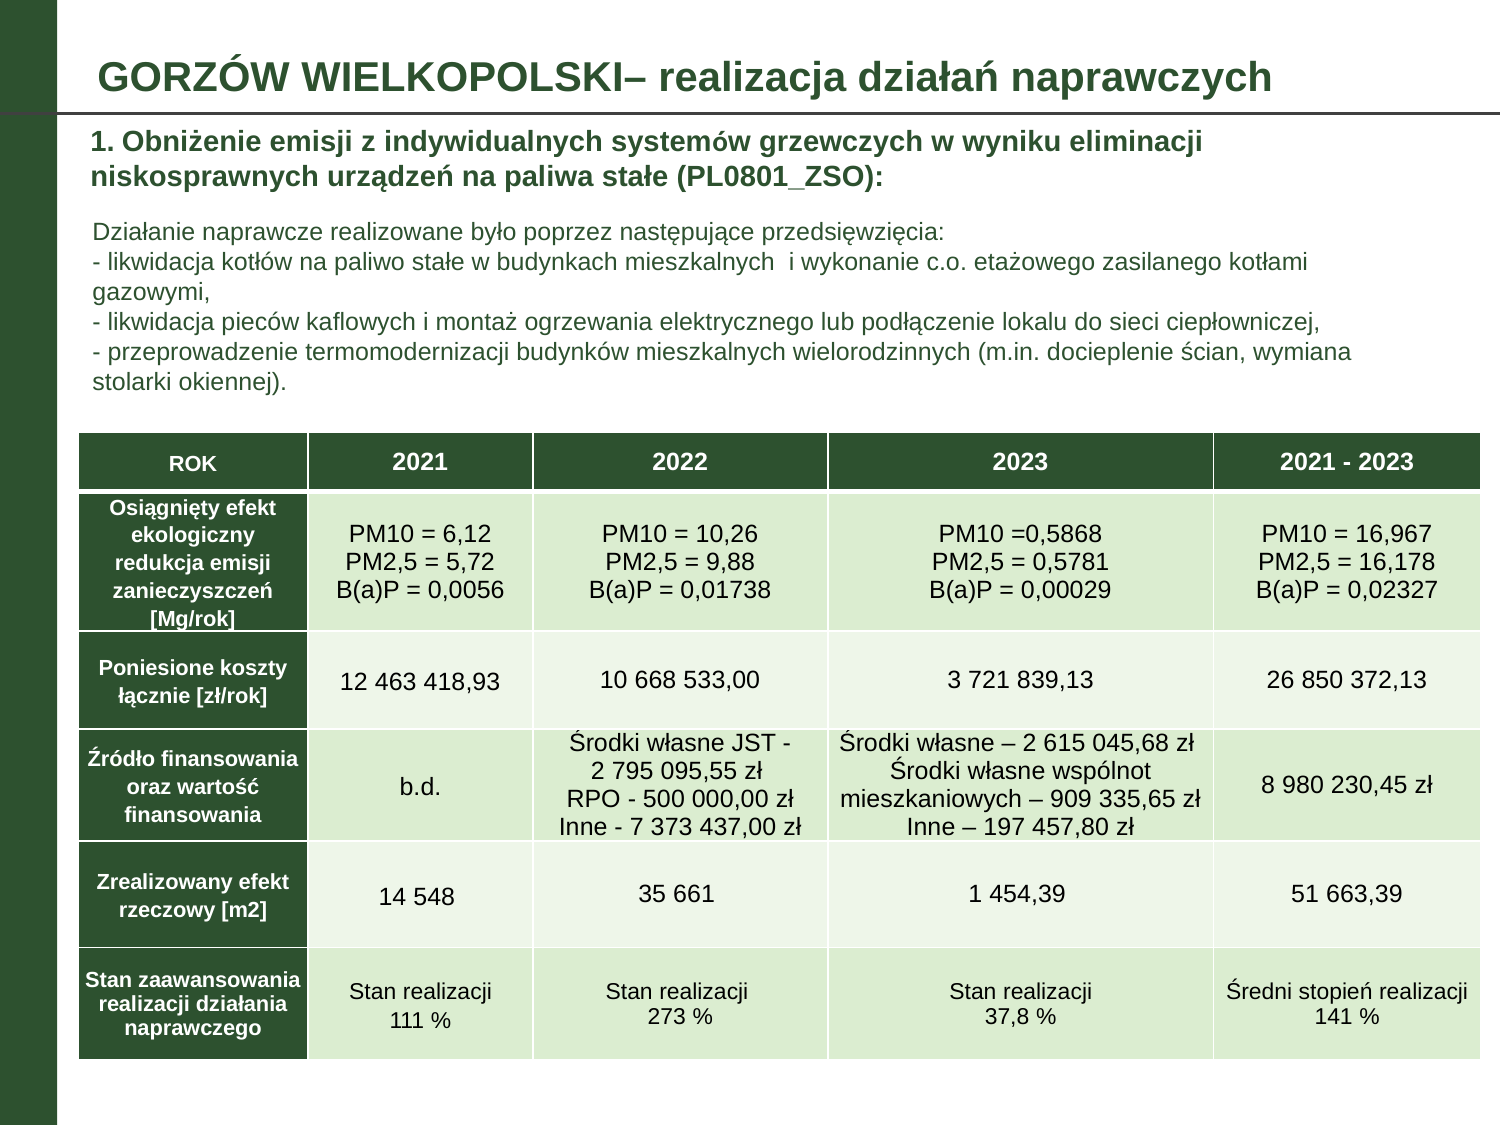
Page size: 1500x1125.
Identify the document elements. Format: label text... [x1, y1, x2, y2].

text_box [0, 125, 59, 1125]
text_box [0, 0, 59, 112]
table_cell 14 548 [309, 842, 532, 947]
table_cell 51 663,39 [1214, 842, 1480, 947]
table_header 2021 [309, 448, 532, 489]
text_box Działanie naprawcze realizowane było poprzez następujące przedsięwzięcia: - likwidacja kotłów na paliwo stałe w budynkach mieszkalnych i wykonanie c.o. etażowego zasilanego kotłami gazowymi, - likwidacja pieców kaflowych i montaż ogrzewania elektrycznego lub podłączenie lokalu do sieci ciepłowniczej, - przeprowadzenie termomodernizacji budynków mieszkalnych wielorodzinnych (m.in. docieplenie ścian, wymiana stolarki okiennej). [77, 208, 1430, 448]
table_cell PM10 = 10,26 PM2,5 = 9,88 B(a)P = 0,01738 [534, 494, 827, 630]
table_cell PM10 = 6,12 PM2,5 = 5,72 B(a)P = 0,0056 [309, 494, 532, 630]
table_cell Stan realizacji 111 % [309, 948, 532, 1059]
table_header 2022 [534, 448, 827, 489]
table_cell Średni stopień realizacji 141 % [1214, 948, 1480, 1059]
table_cell 10 668 533,00 [534, 632, 827, 728]
table_cell 26 850 372,13 [1214, 632, 1480, 728]
table_cell Środki własne JST - 2 795 095,55 zł RPO - 500 000,00 zł Inne - 7 373 437,00 zł [534, 730, 827, 840]
table_cell Stan realizacji 37,8 % [829, 948, 1213, 1059]
table_cell Stan realizacji 273 % [534, 948, 827, 1059]
table_cell b.d. [309, 730, 532, 840]
table_cell Stan zaawansowania realizacji działania naprawczego [79, 948, 307, 1059]
text_box 1. Obniżenie emisji z indywidualnych systemów grzewczych w wyniku eliminacji niskosprawnych urządzeń na paliwa stałe (PL0801_ZSO): [75, 125, 1358, 280]
table_cell PM10 = 16,967 PM2,5 = 16,178 B(a)P = 0,02327 [1214, 494, 1480, 630]
table_header 2023 [829, 448, 1213, 489]
table_cell 1 454,39 [829, 842, 1213, 947]
table_cell Poniesione koszty łącznie [zł/rok] [79, 632, 307, 728]
table_cell Źródło finansowania oraz wartość finansowania [79, 730, 307, 840]
table_cell 35 661 [534, 842, 827, 947]
table_header 2021 - 2023 [1214, 433, 1480, 489]
table_cell PM10 =0,5868 PM2,5 = 0,5781 B(a)P = 0,00029 [829, 494, 1213, 630]
table_cell Środki własne – 2 615 045,68 zł Środki własne wspólnot mieszkaniowych – 909 335,65 zł Inne – 197 457,80 zł [829, 730, 1213, 840]
text_box GORZÓW WIELKOPOLSKI– realizacja działań naprawczych [82, 41, 1388, 112]
table_header ROK [79, 448, 307, 489]
table_cell Zrealizowany efekt rzeczowy [m2] [79, 842, 307, 947]
table_cell 3 721 839,13 [829, 632, 1213, 728]
table_cell 8 980 230,45 zł [1214, 730, 1480, 840]
table_cell 12 463 418,93 [309, 632, 532, 728]
table_cell Osiągnięty efekt ekologiczny redukcja emisji zanieczyszczeń [Mg/rok] [79, 494, 307, 630]
